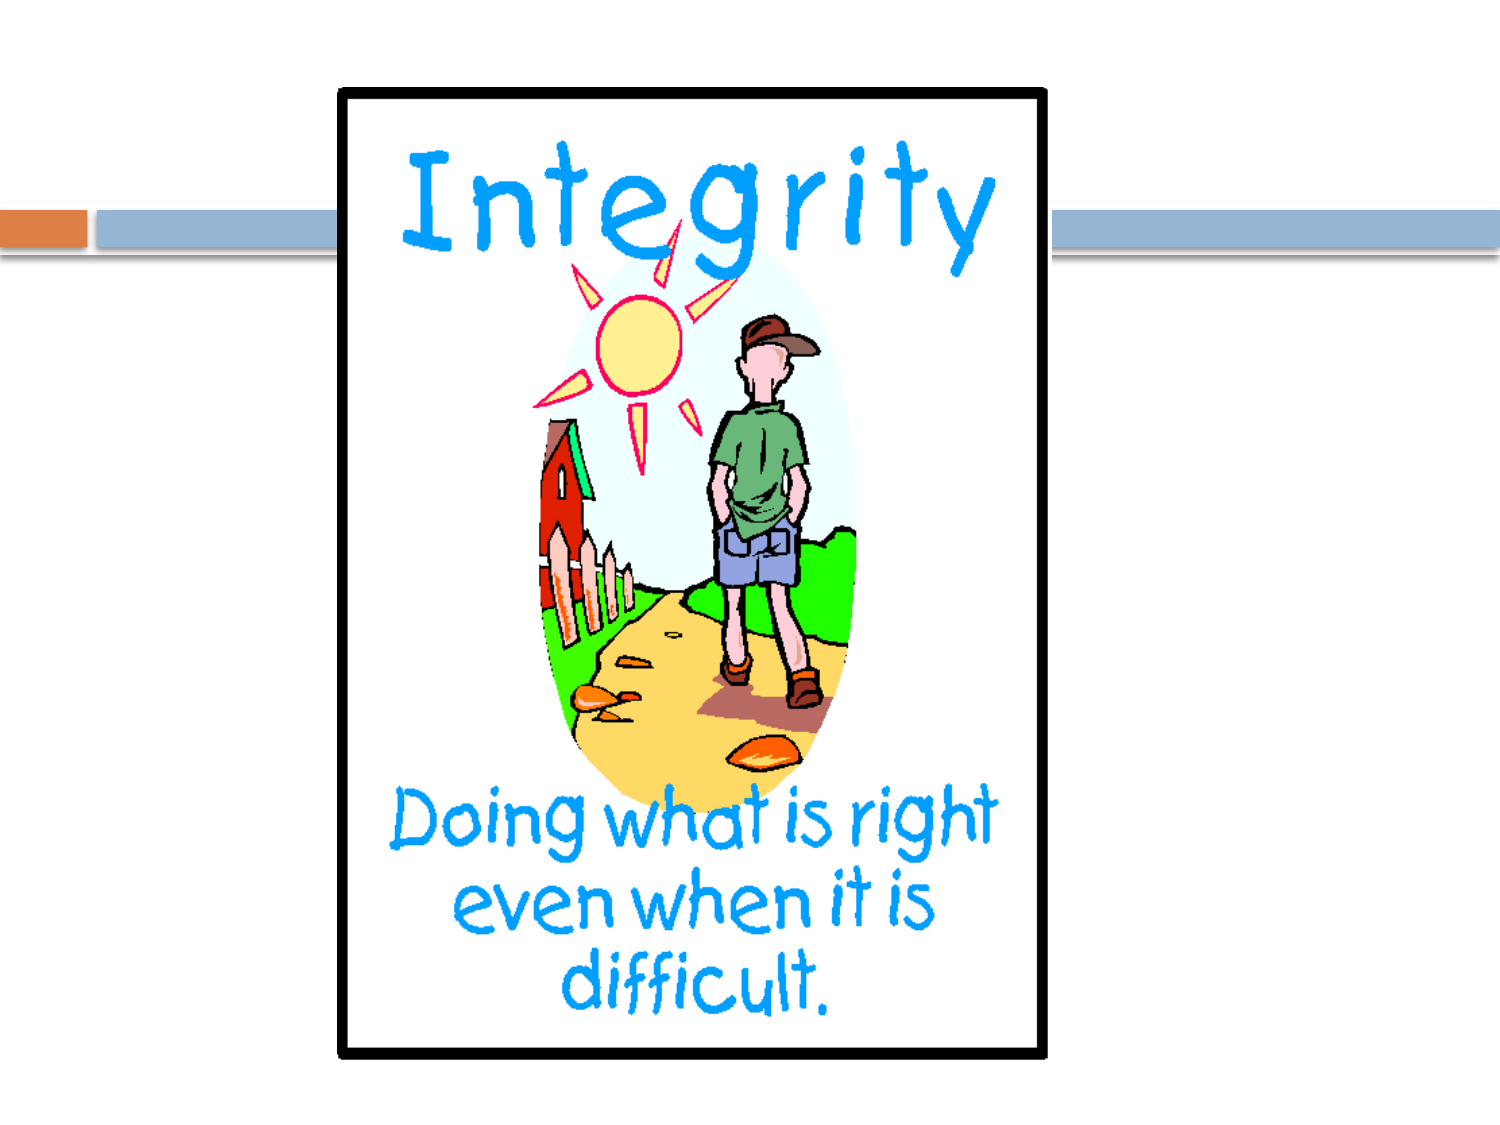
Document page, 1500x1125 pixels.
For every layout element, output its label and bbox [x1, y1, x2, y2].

list [337, 87, 1052, 1064]
